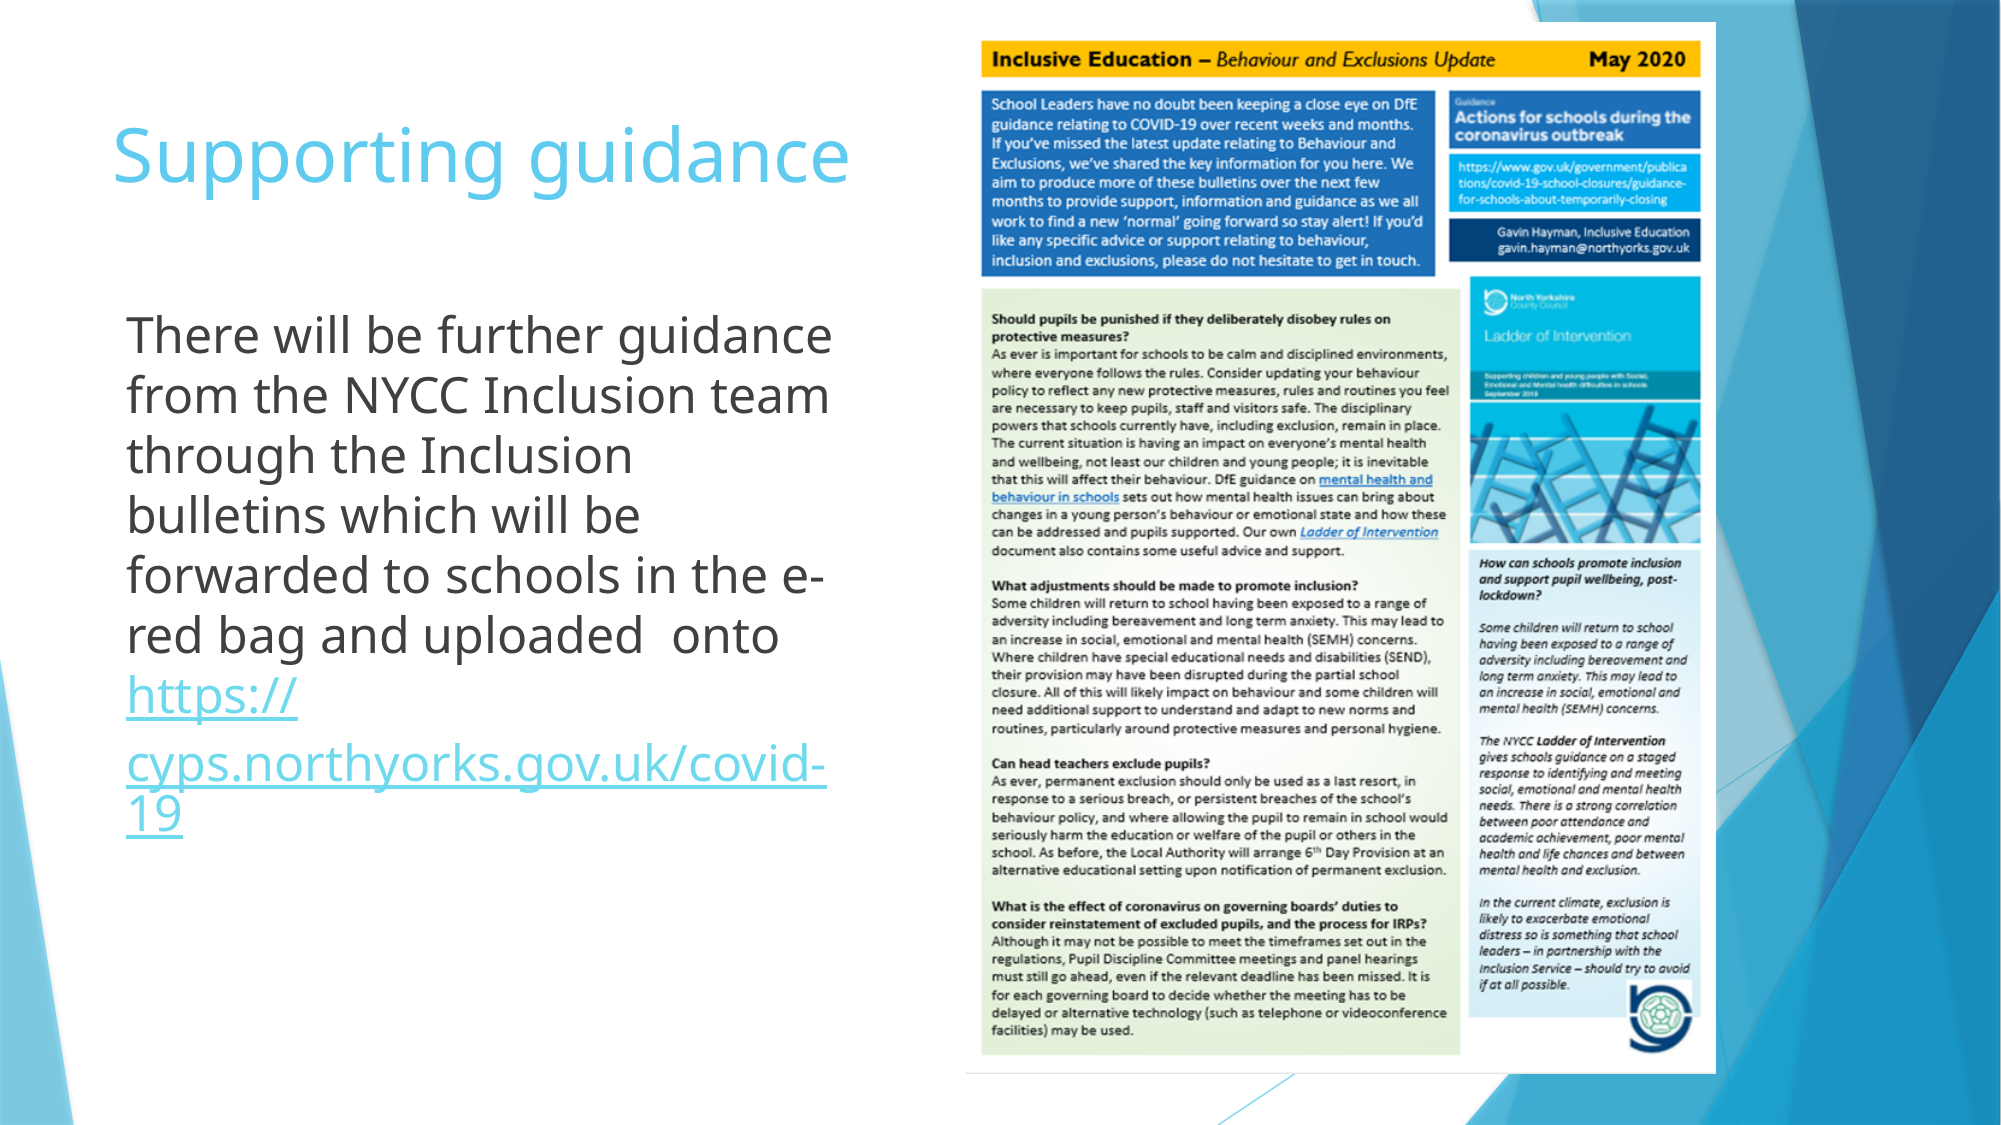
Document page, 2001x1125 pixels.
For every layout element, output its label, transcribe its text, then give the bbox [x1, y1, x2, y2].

title Supporting guidance [97, 99, 959, 317]
list There will be further guidance from the NYCC Inclusion team through the Inclusion bulletins which will be forwarded to schools in the e-red bag and uploaded onto https://cyps.northyorks.gov.uk/covid-19 [111, 295, 856, 933]
picture [964, 22, 1717, 1075]
